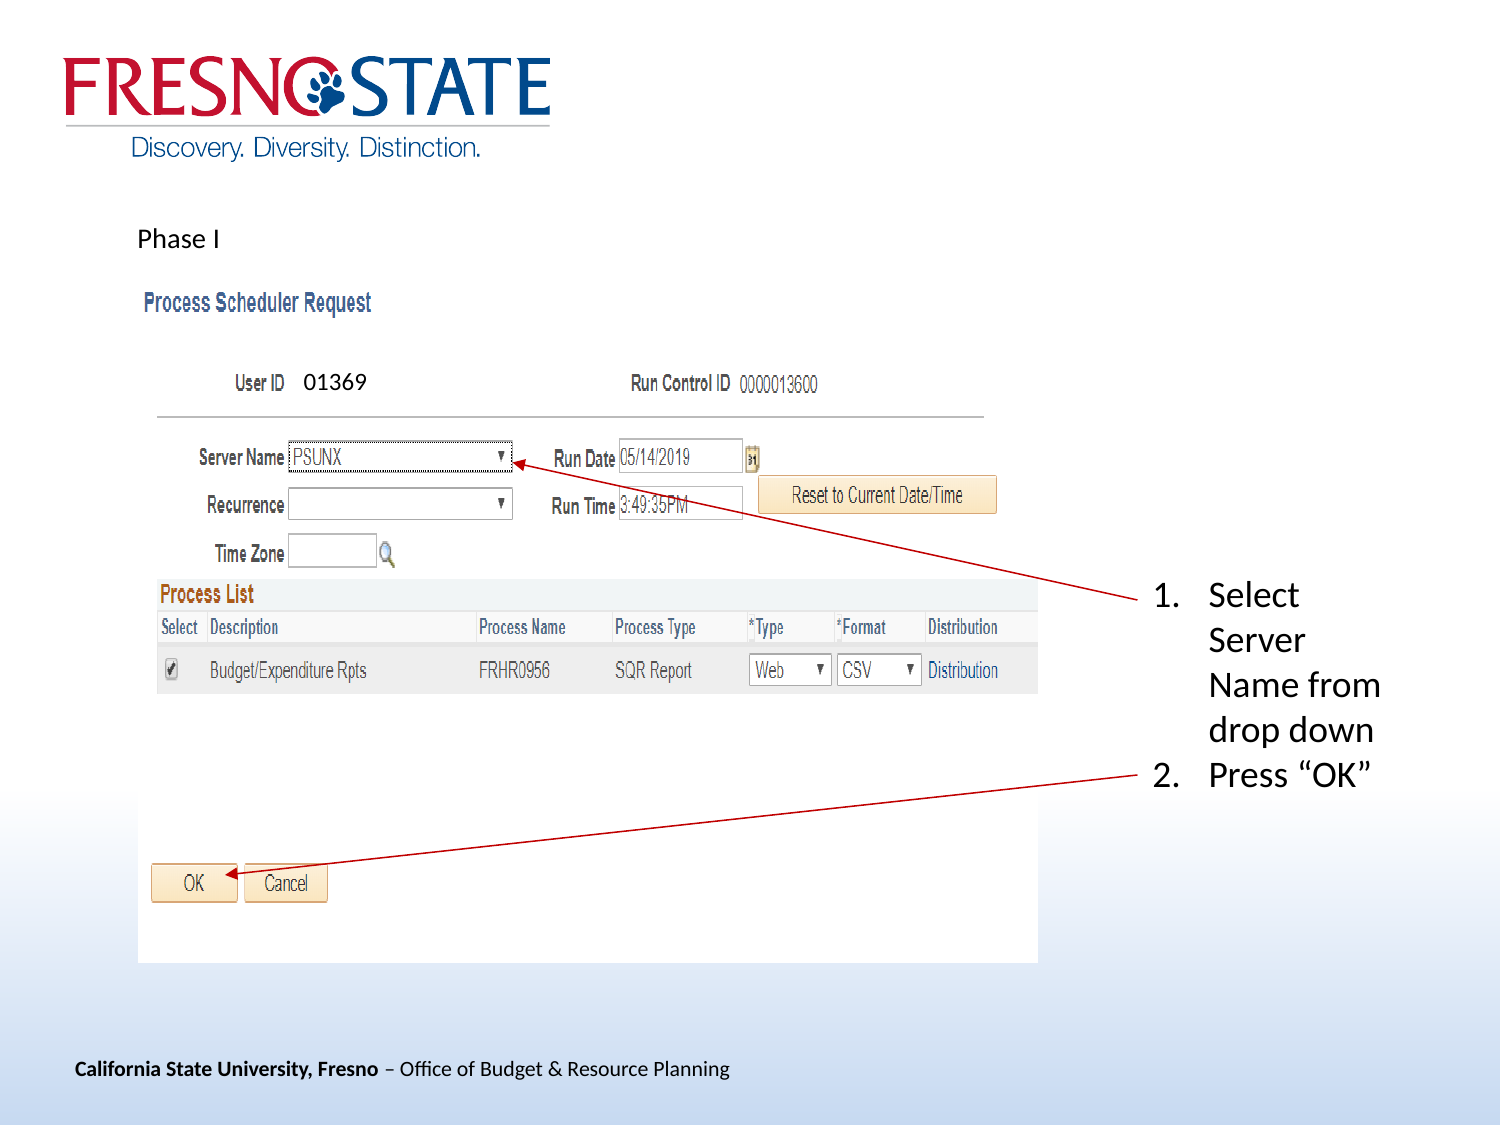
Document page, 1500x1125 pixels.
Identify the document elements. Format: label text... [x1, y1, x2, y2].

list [138, 280, 1039, 963]
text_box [224, 774, 1138, 876]
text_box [512, 462, 1138, 601]
picture [62, 56, 550, 162]
title Phase I [137, 212, 1425, 263]
text_box Select Server Name from drop down Press “OK” [1137, 562, 1413, 803]
